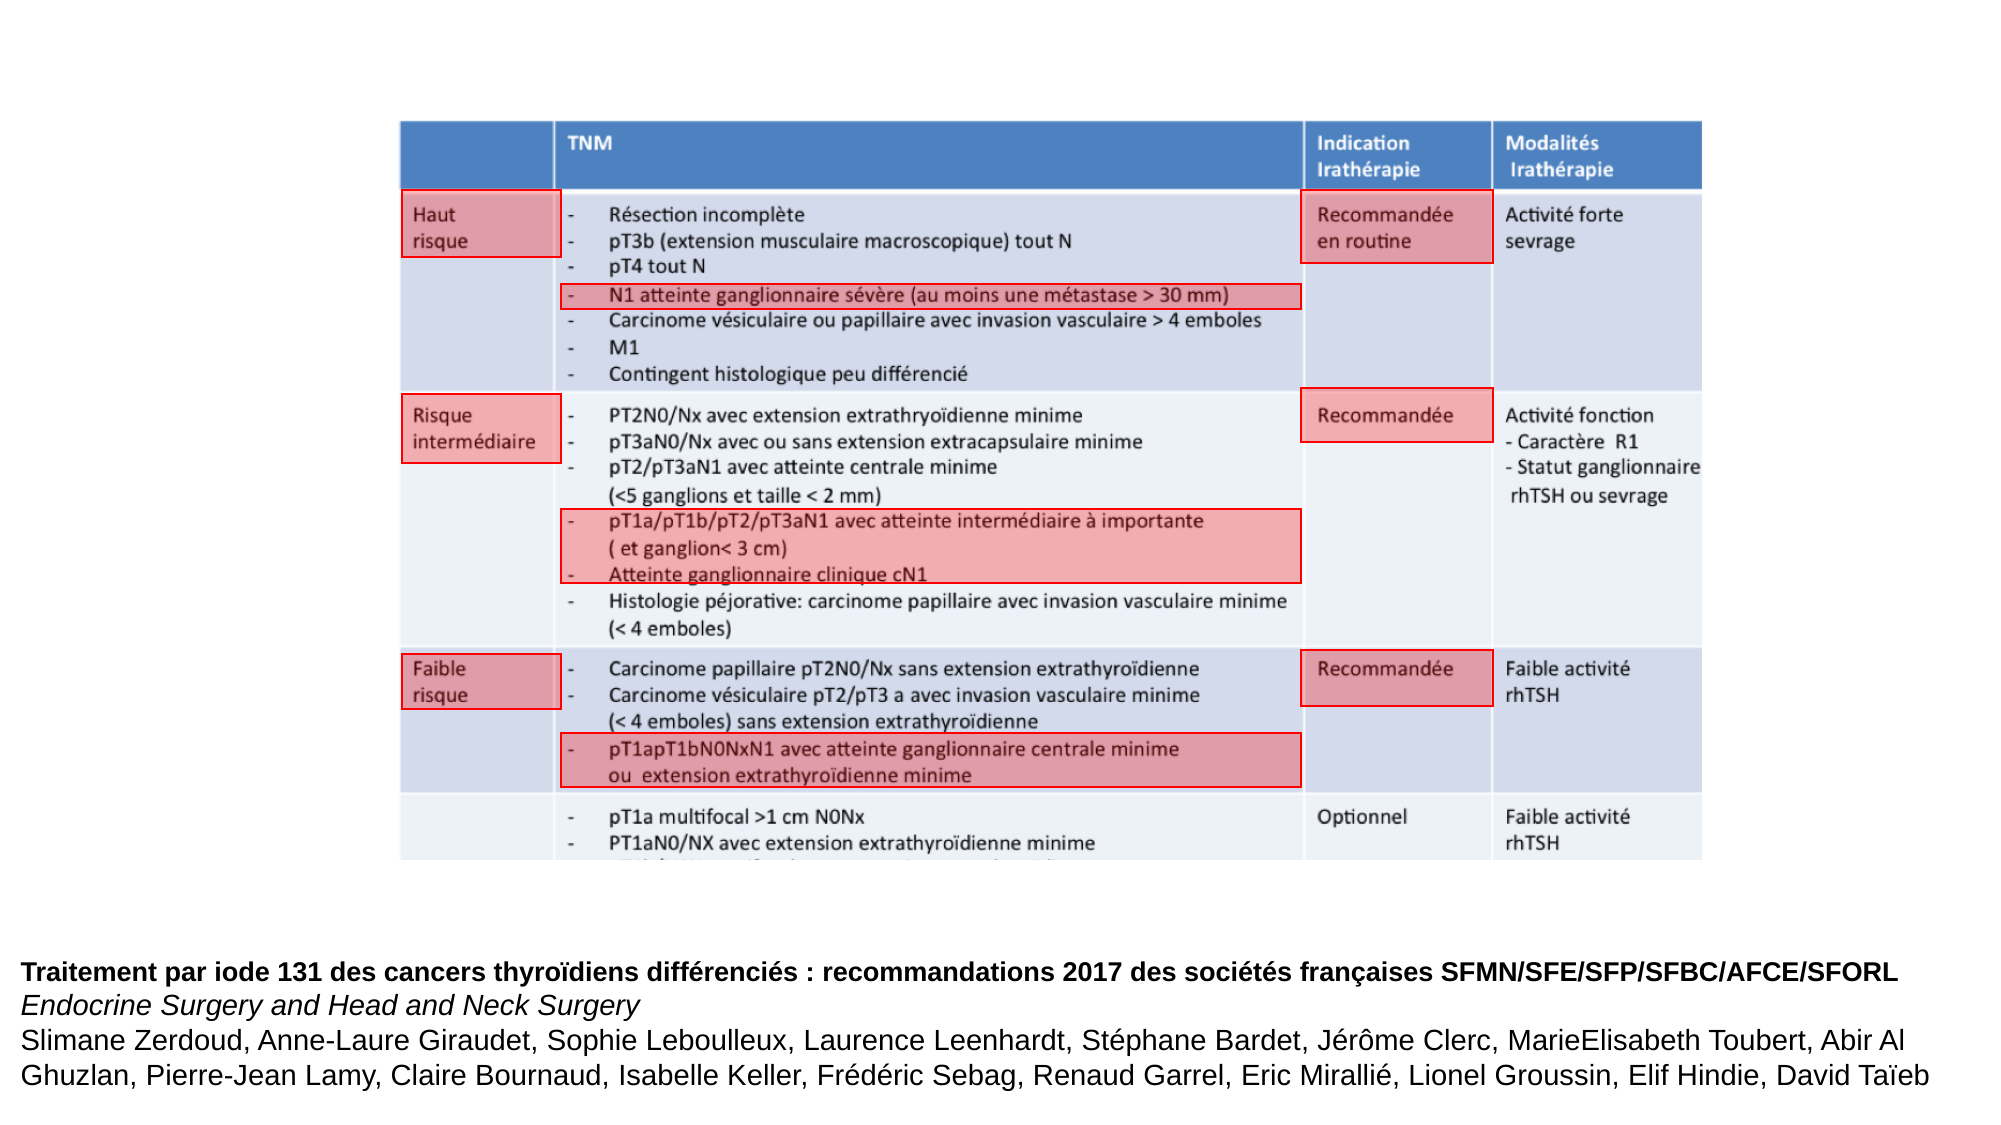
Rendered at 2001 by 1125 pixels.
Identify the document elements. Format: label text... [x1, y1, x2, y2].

picture [384, 93, 1703, 860]
text_box Traitement par iode 131 des cancers thyroïdiens différenciés : recommandations 2017 des sociétés françaises SFMN/SFE/SFP/SFBC/AFCE/SFORL Endocrine Surgery and Head and Neck Surgery Slimane Zerdoud, Anne-Laure Giraudet, Sophie Leboulleux, Laurence Leenhardt, Stéphane Bardet, Jérôme Clerc, MarieElisabeth Toubert, Abir Al Ghuzlan, Pierre-Jean Lamy, Claire Bournaud, Isabelle Keller, Frédéric Sebag, Renaud Garrel, Eric Mirallié, Lionel Groussin, Elif Hindie, David Taïeb [20, 954, 2000, 1092]
